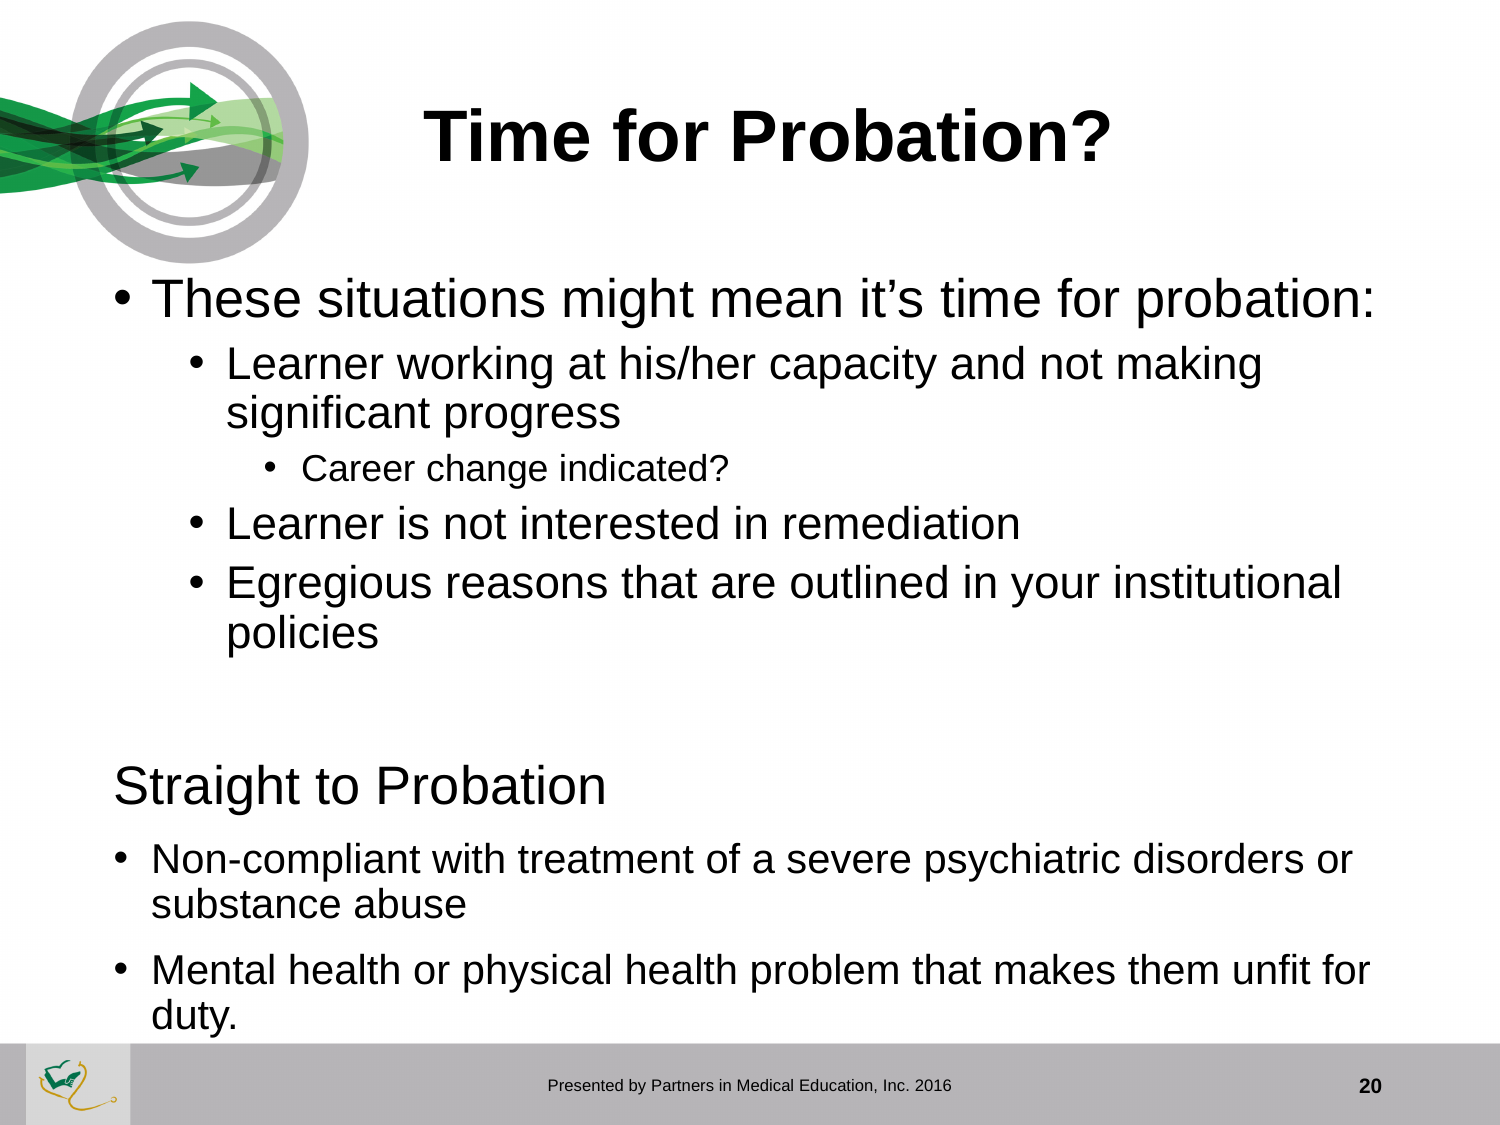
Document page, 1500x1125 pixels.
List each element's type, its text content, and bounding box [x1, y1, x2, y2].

picture [0, 0, 1500, 1125]
title Time for Probation? [408, 25, 1139, 251]
list These situations might mean it’s time for probation: Learner working at his/her capacity and not making significant progress Career change indicated? Learner is not interested in remediation Egregious reasons that are outlined in your institutional policies Straight to Probation Non-compliant with treatment of a severe psychiatric disorders or substance abuse Mental health or physical health problem that makes them unfit for duty. [98, 263, 1449, 1114]
